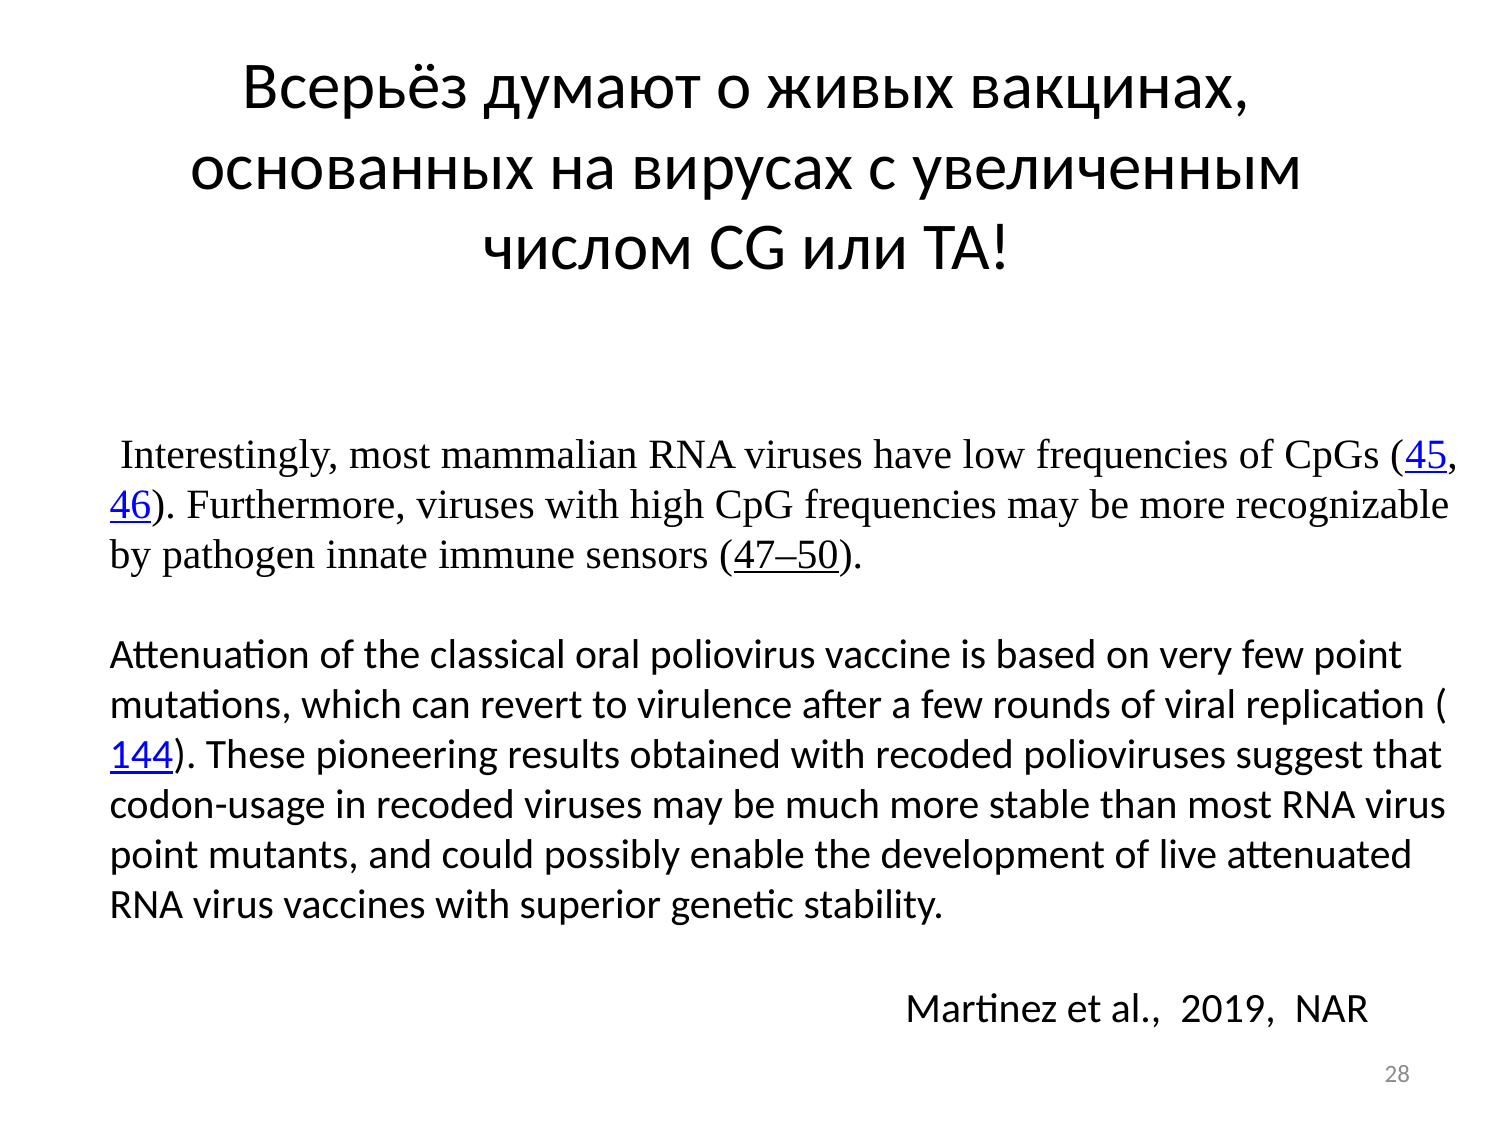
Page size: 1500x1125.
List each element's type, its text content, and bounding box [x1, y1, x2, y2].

text_box Interestingly, most mammalian RNA viruses have low frequencies of CpGs (45,46). Furthermore, viruses with high CpG frequencies may be more recognizable by pathogen innate immune sensors (47–50). Attenuation of the classical oral poliovirus vaccine is based on very few point mutations, which can revert to virulence after a few rounds of viral replication (144). These pioneering results obtained with recoded polioviruses suggest that codon-usage in recoded viruses may be much more stable than most RNA virus point mutants, and could possibly enable the development of live attenuated RNA virus vaccines with superior genetic stability. [94, 419, 1475, 935]
slide_number 28 [1074, 1042, 1425, 1103]
text_box Martinez et al., 2019, NAR [890, 973, 1385, 1039]
title Всерьёз думают о живых вакцинах, основанных на вирусах с увеличенным числом CG или TA! [72, 33, 1423, 292]
